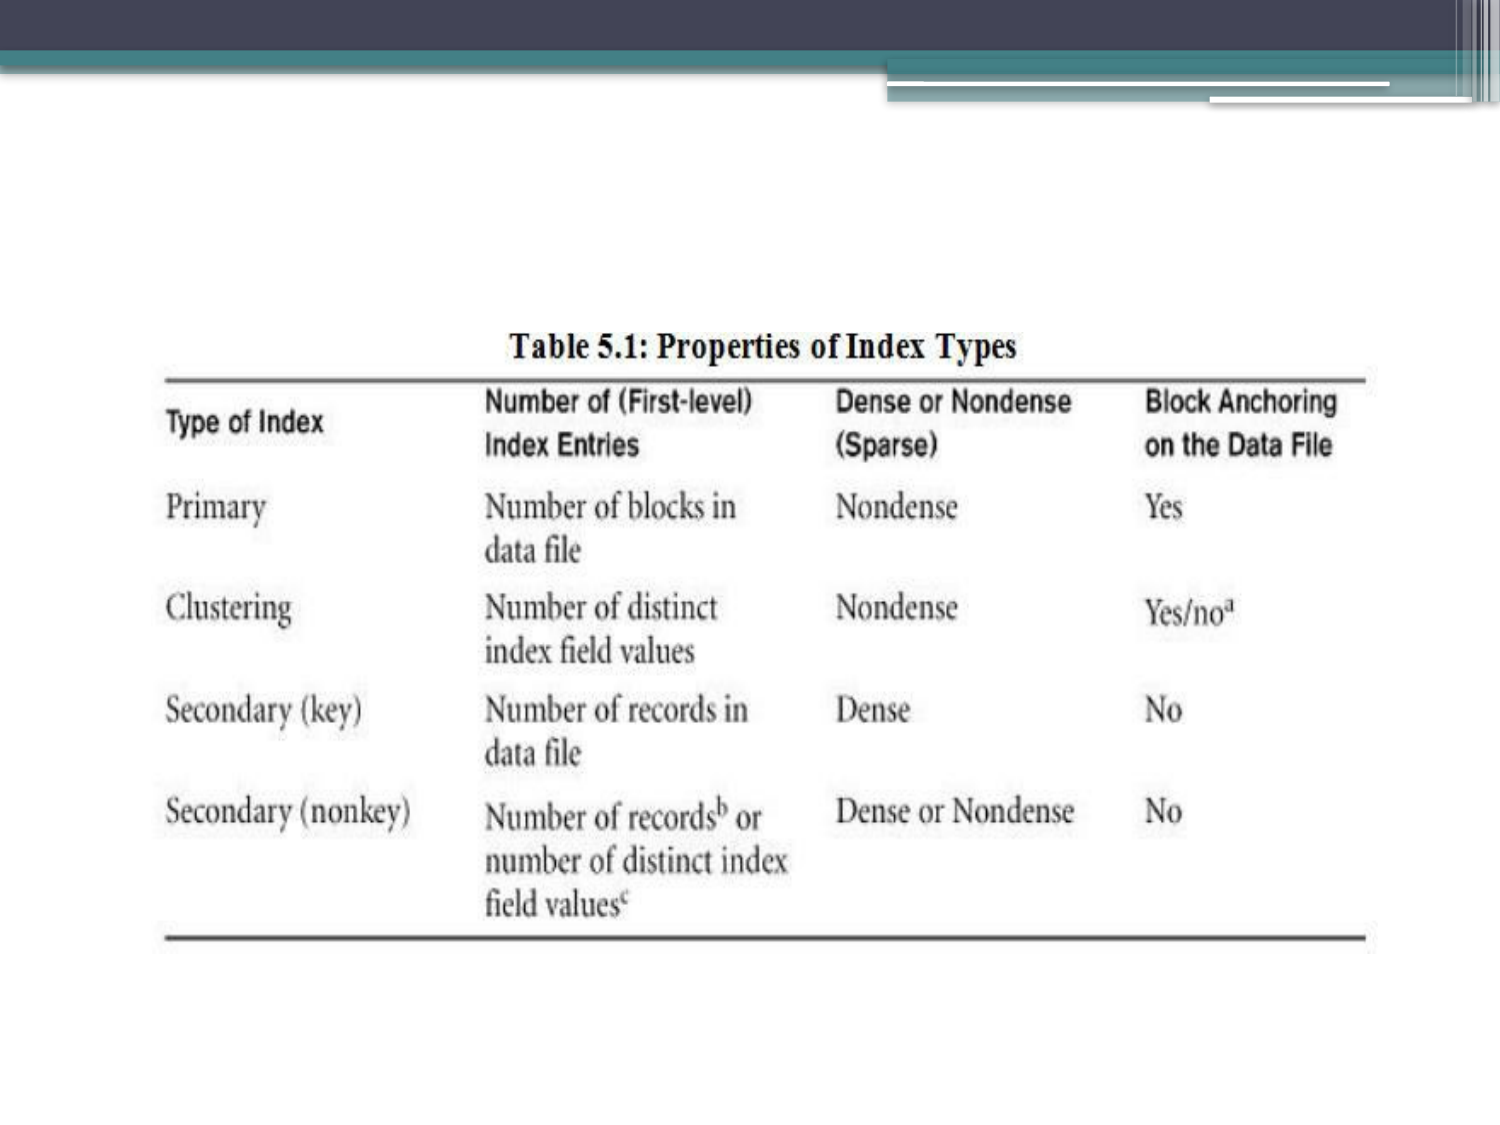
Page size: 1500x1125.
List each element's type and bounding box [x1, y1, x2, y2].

text_box [151, 332, 1378, 954]
